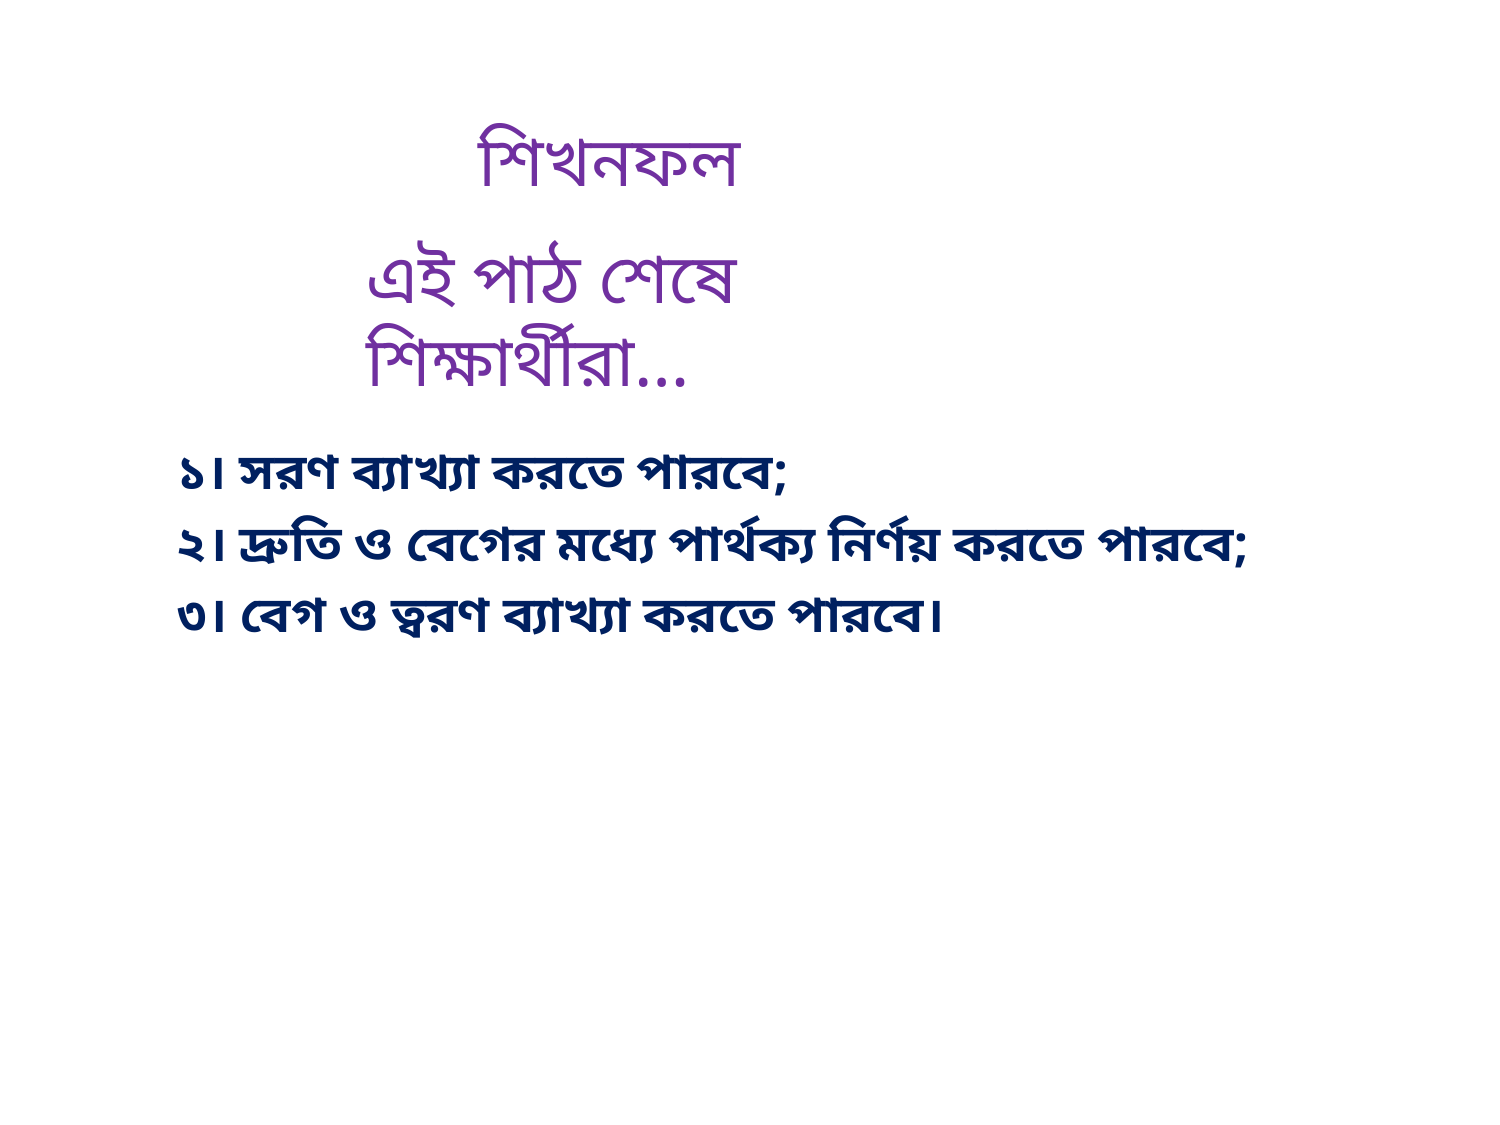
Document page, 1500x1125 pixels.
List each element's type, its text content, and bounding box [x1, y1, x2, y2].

text_box এই পাঠ শেষে শিক্ষার্থীরা… [351, 227, 981, 408]
text_box শিখনফল [464, 110, 1093, 208]
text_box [161, 431, 1396, 652]
